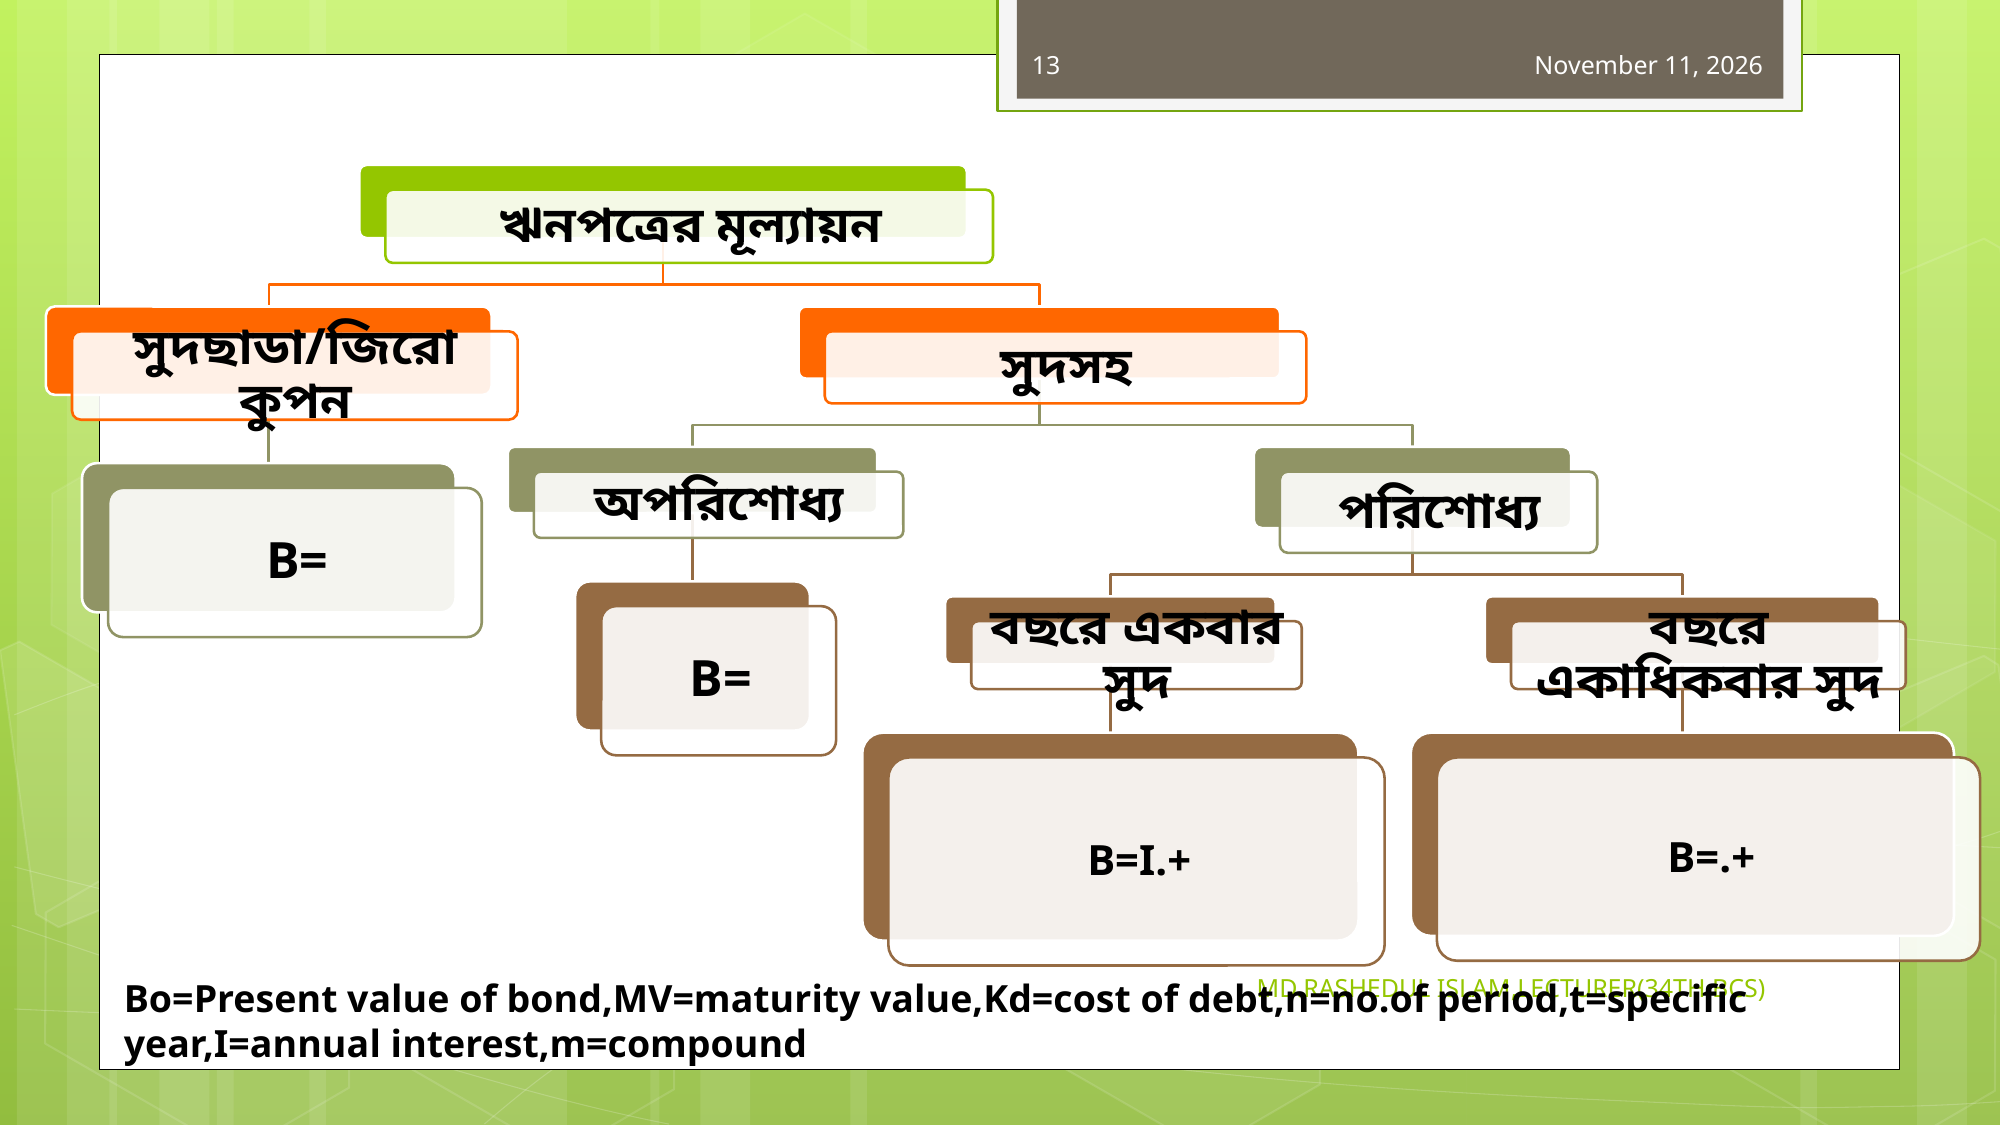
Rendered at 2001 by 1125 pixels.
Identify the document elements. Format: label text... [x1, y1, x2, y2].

slide_number 13 [1016, 36, 1309, 97]
footer MD.RASHEDUL ISLAM,LECTURER(34TH BCS) [1015, 960, 1782, 1020]
text_box Bo=Present value of bond,MV=maturity value,Kd=cost of debt,n=no.of period,t=specific year,I=annual interest,m=compound [109, 967, 1869, 1073]
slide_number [1311, 36, 1779, 97]
